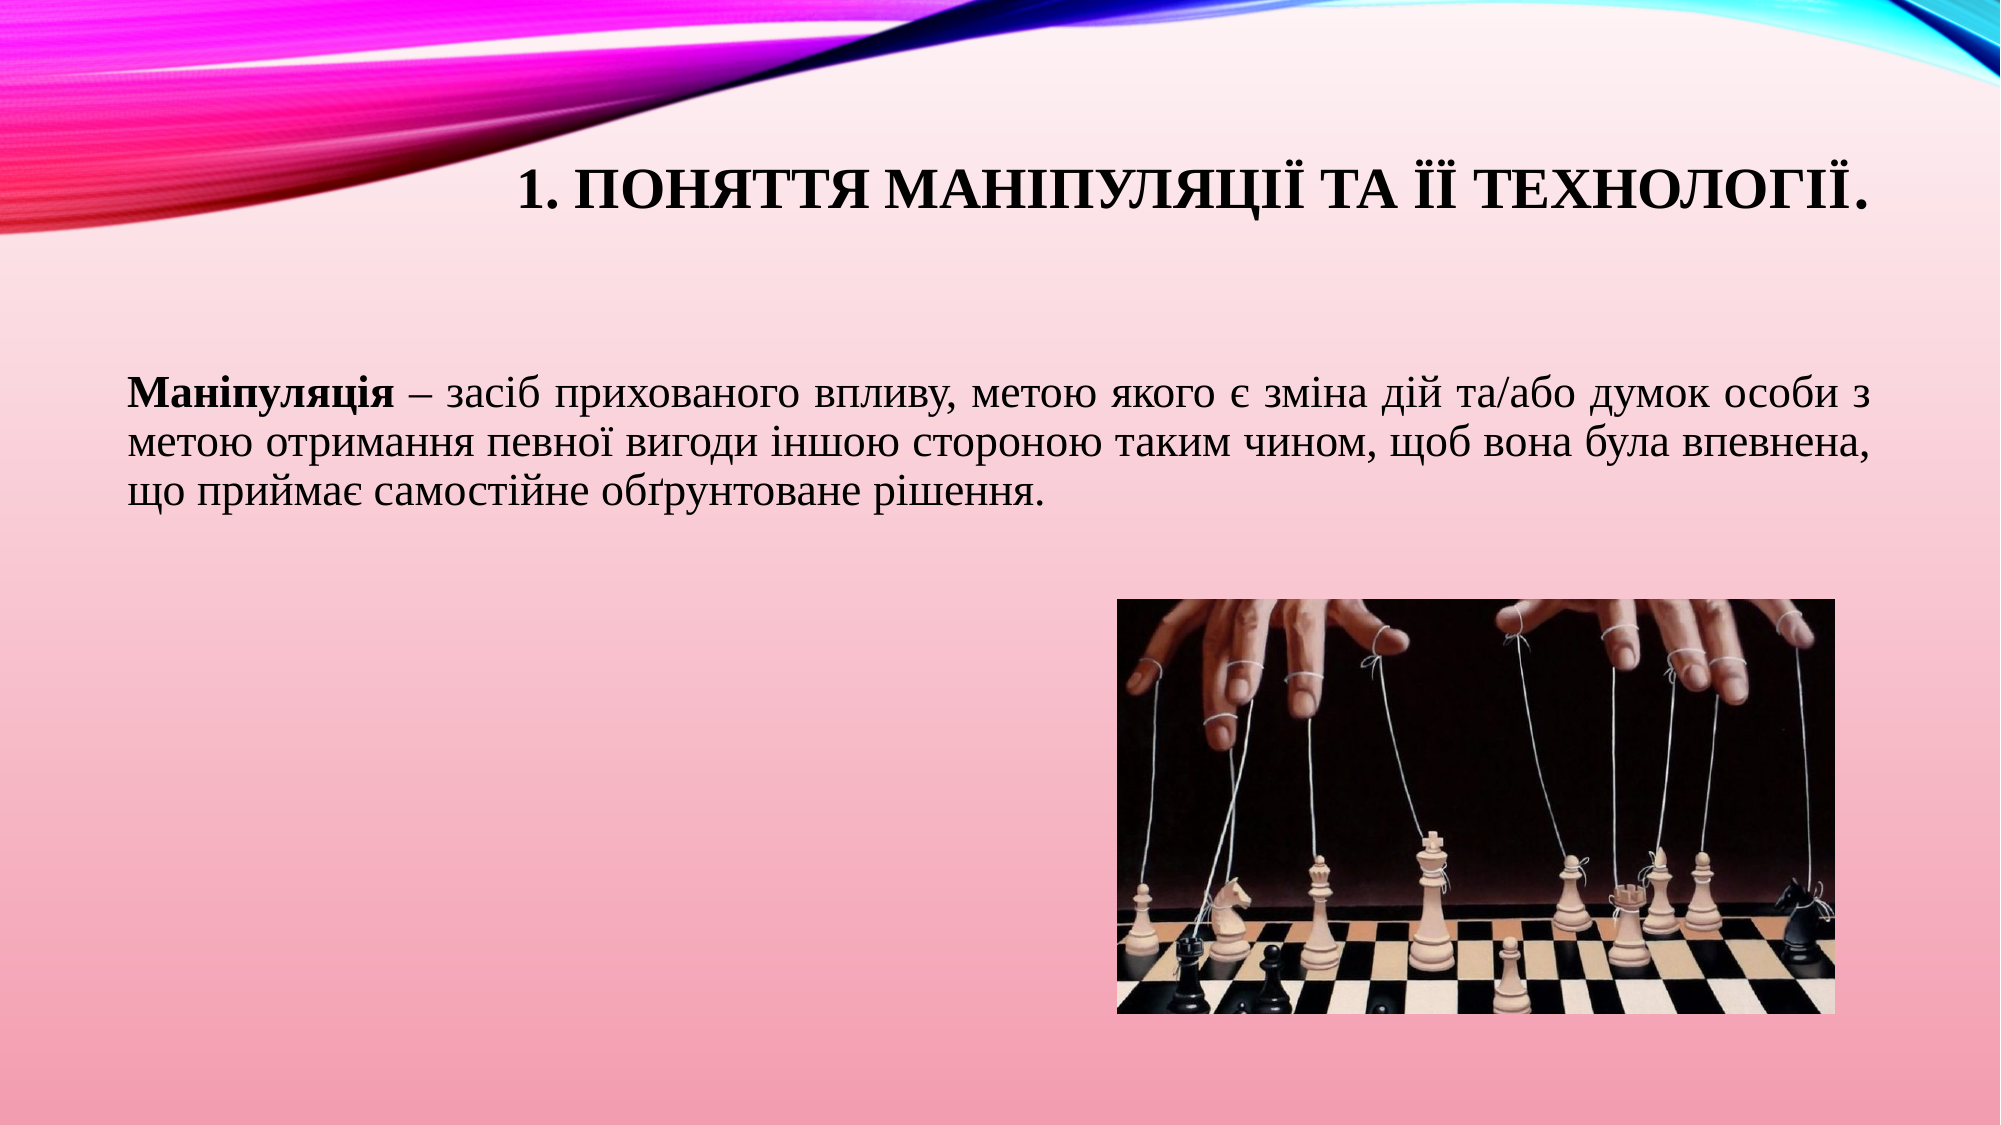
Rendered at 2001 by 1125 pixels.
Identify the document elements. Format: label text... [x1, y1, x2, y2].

title 1. Поняття маніпуляції та її технології. [474, 125, 1888, 338]
picture [0, 0, 2000, 237]
picture [1890, 0, 2000, 75]
list Маніпуляція – засіб прихованого впливу, метою якого є зміна дій та/або думок особи з метою отримання певної вигоди іншою стороною таким чином, щоб вона була впевнена, що приймає самостійне обґрунтоване рішення. [112, 360, 1888, 1021]
picture [1116, 598, 1835, 1014]
picture [1910, 0, 2000, 45]
